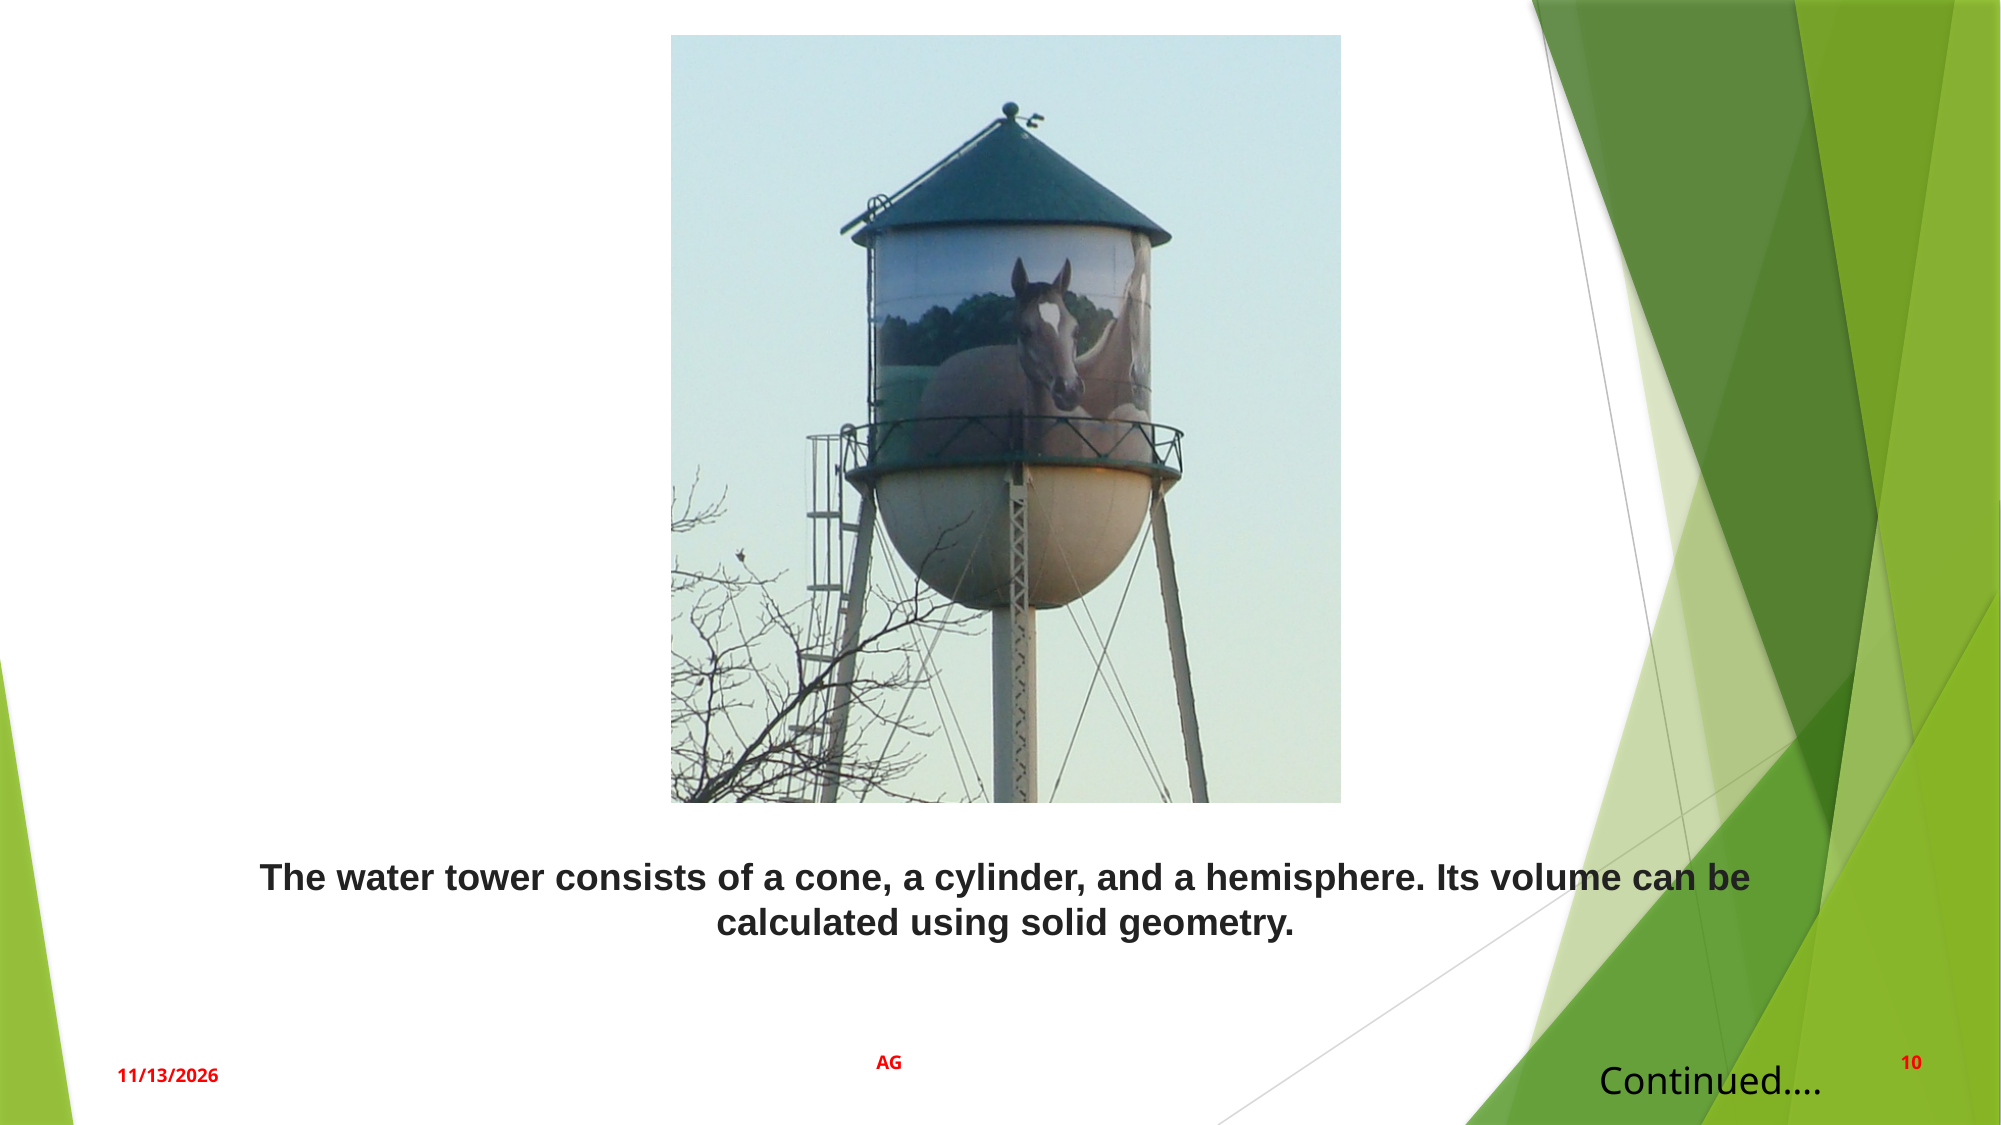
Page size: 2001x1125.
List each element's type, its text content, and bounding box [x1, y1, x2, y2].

footer AG [861, 1030, 1295, 1094]
picture [670, 35, 1341, 804]
text_box Continued…. [1584, 1049, 1906, 1110]
slide_number 10 [1812, 1032, 1938, 1093]
text_box The water tower consists of a cone, a cylinder, and a hemisphere. Its volume can be calculated using solid geometry. [165, 846, 1847, 951]
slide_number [82, 1050, 432, 1125]
